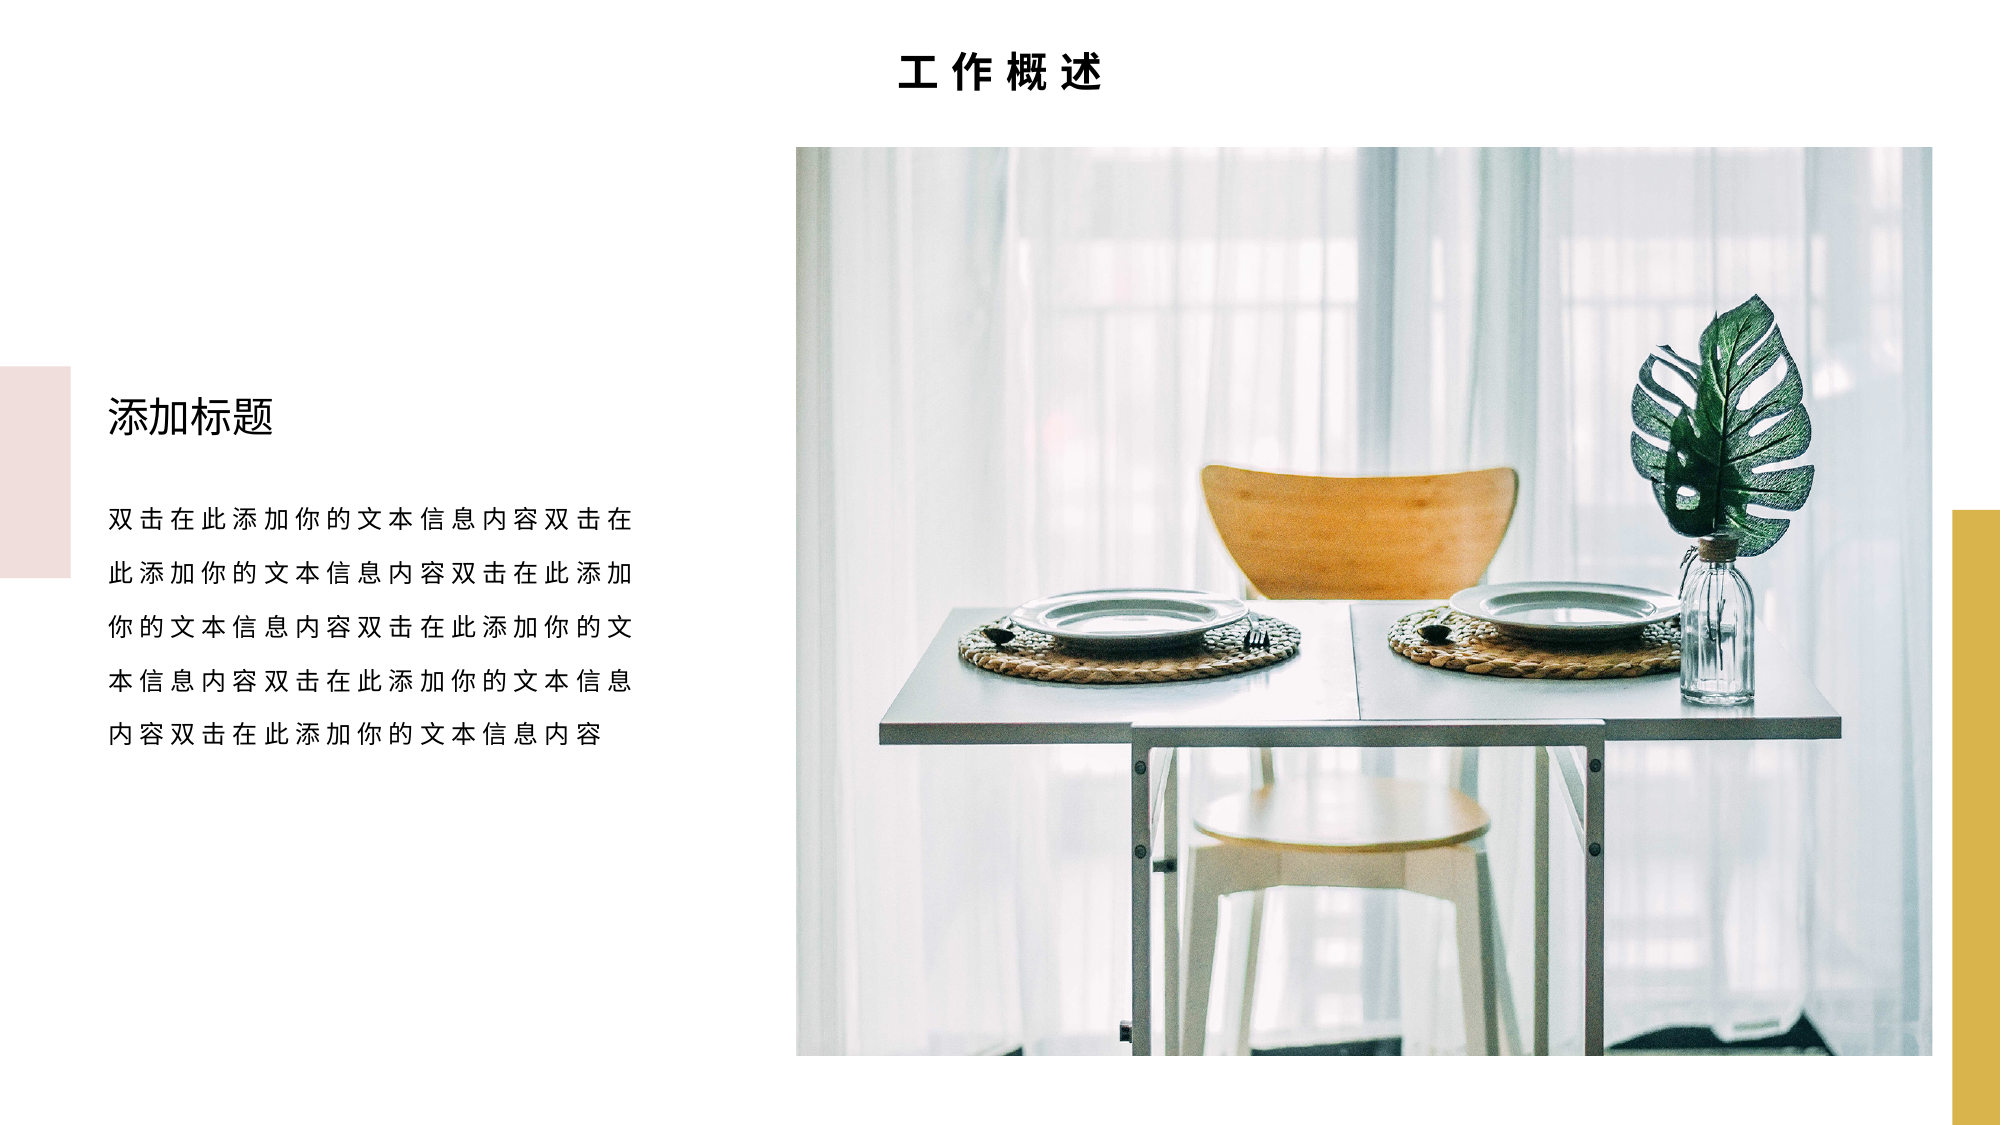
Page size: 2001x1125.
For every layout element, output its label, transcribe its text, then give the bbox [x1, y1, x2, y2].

text_box 添加标题 [92, 373, 805, 448]
text_box [1951, 509, 2000, 1125]
text_box 工作概述 [714, 28, 1286, 104]
text_box 双击在此添加你的文本信息内容双击在此添加你的文本信息内容双击在此添加你的文本信息内容双击在此添加你的文本信息内容双击在此添加你的文本信息内容双击在此添加你的文本信息内容 [93, 472, 662, 757]
text_box [0, 365, 72, 579]
text_box [795, 146, 1933, 1056]
